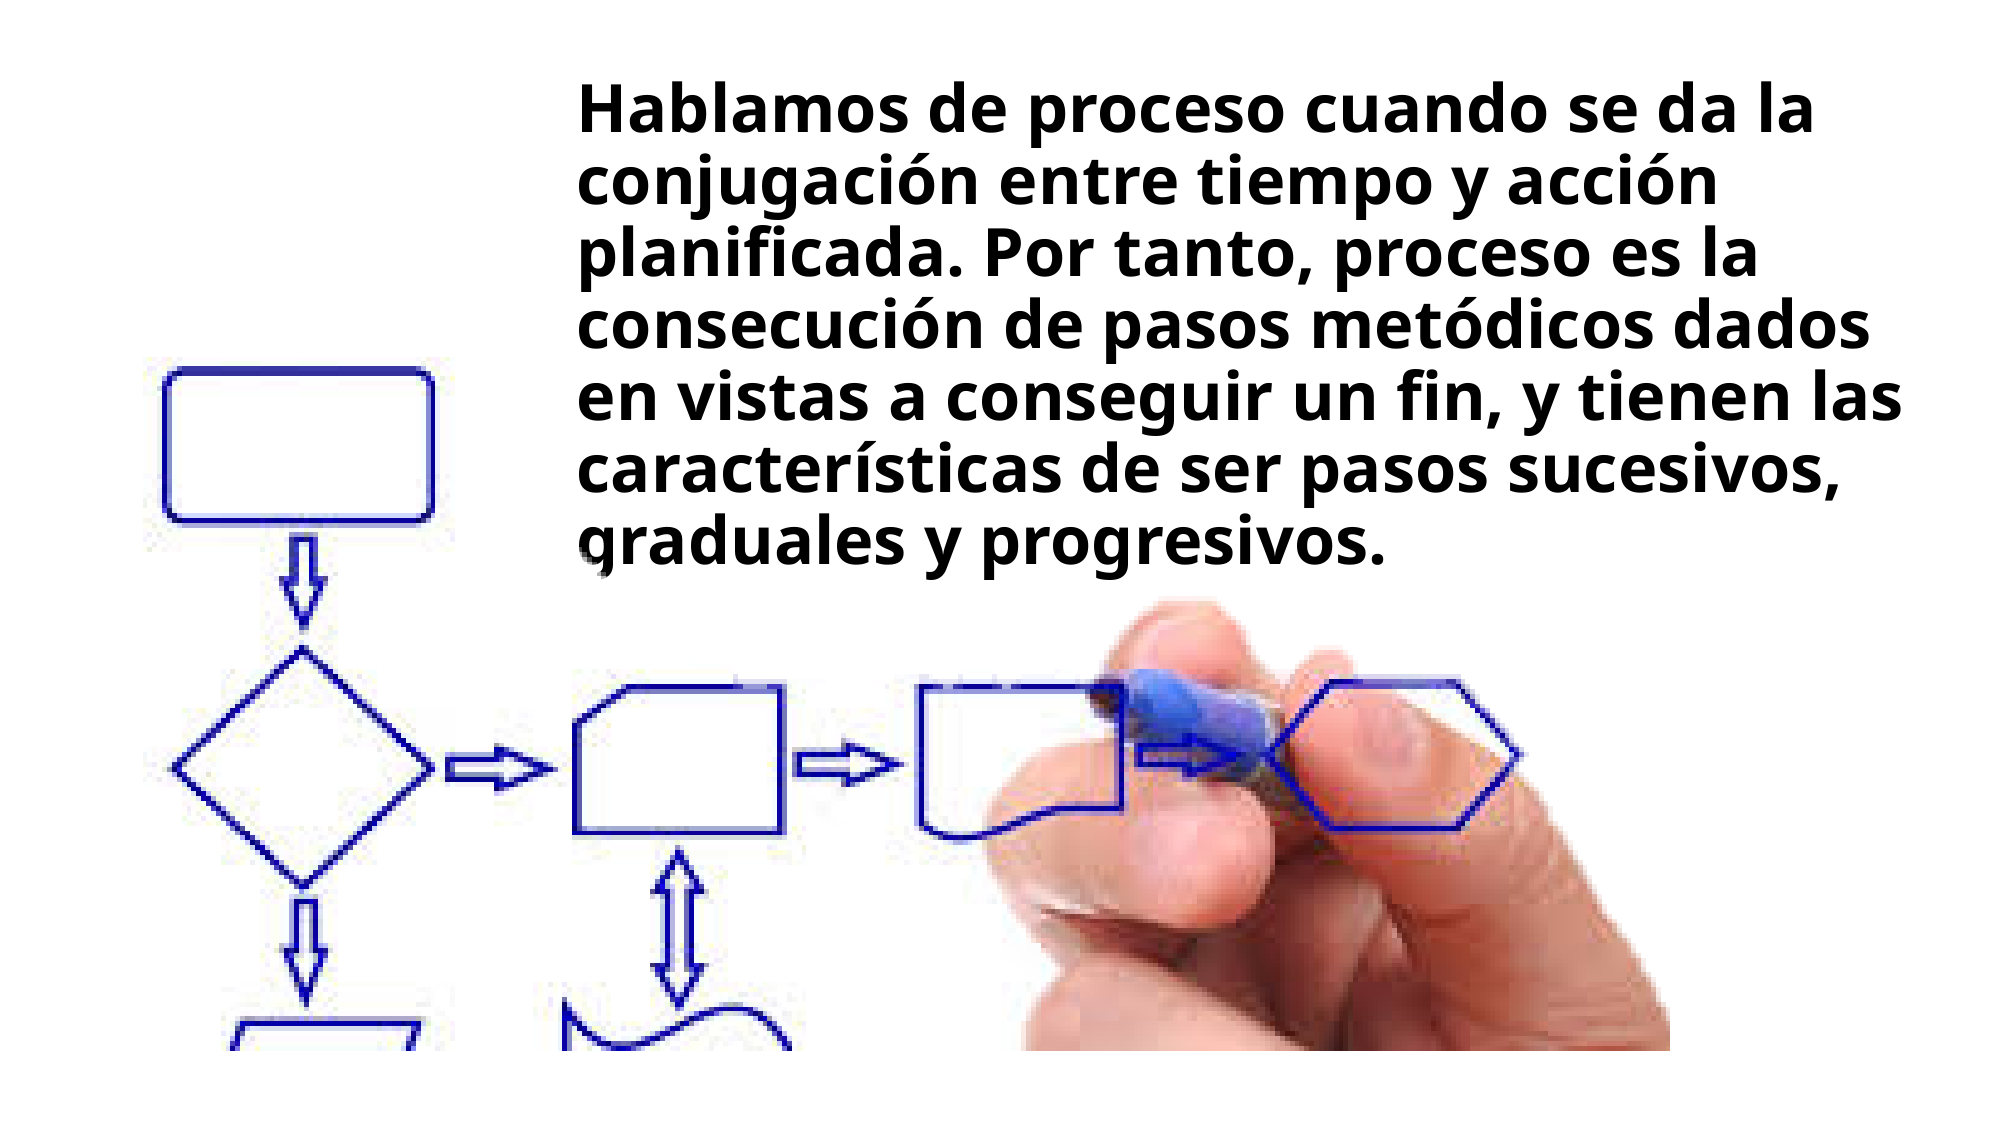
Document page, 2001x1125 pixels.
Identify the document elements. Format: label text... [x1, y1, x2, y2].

picture [65, 357, 1793, 1051]
title Hablamos de proceso cuando se da la conjugación entre tiempo y acción planificada. Por tanto, proceso es la consecución de pasos metódicos dados en vistas a conseguir un fin, y tienen las características de ser pasos sucesivos, graduales y progresivos. [561, 59, 1963, 594]
